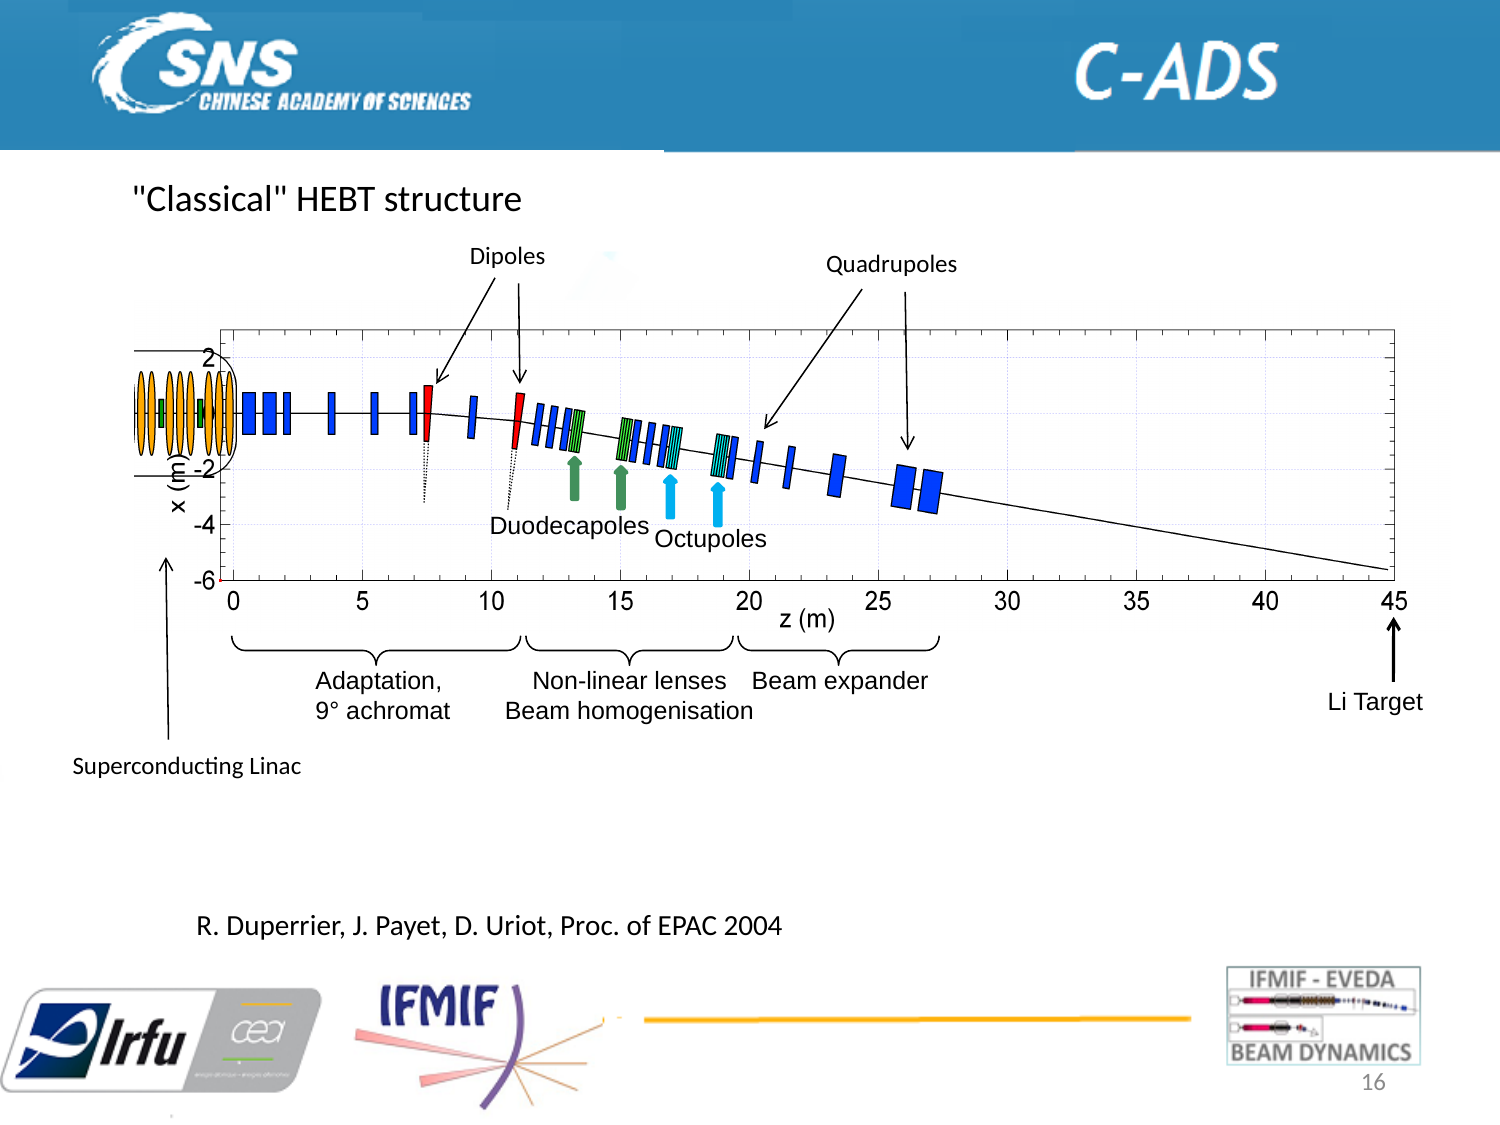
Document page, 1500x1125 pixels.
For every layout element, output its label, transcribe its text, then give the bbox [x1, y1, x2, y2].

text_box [742, 309, 884, 409]
text_box Dipoles [455, 242, 561, 278]
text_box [75, 646, 259, 650]
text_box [826, 369, 986, 373]
picture [0, 0, 1500, 1125]
text_box Superconducting Linac [57, 741, 317, 787]
text_box [738, 642, 939, 657]
text_box Beam expander [736, 657, 944, 703]
text_box [232, 642, 521, 657]
text_box R. Duperrier, J. Payet, D. Uriot, Proc. of EPAC 2004 [181, 898, 799, 949]
slide_number 16 [1281, 1055, 1402, 1105]
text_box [412, 301, 519, 361]
text_box Li Target [1312, 677, 1439, 723]
text_box Quadrupoles [811, 240, 973, 286]
text_box [526, 642, 733, 657]
text_box Non-linear lenses Beam homogenisation [489, 657, 770, 732]
text_box Adaptation, 9° achromat [300, 657, 466, 732]
text_box "Classical" HEBT structure [0, 150, 664, 242]
